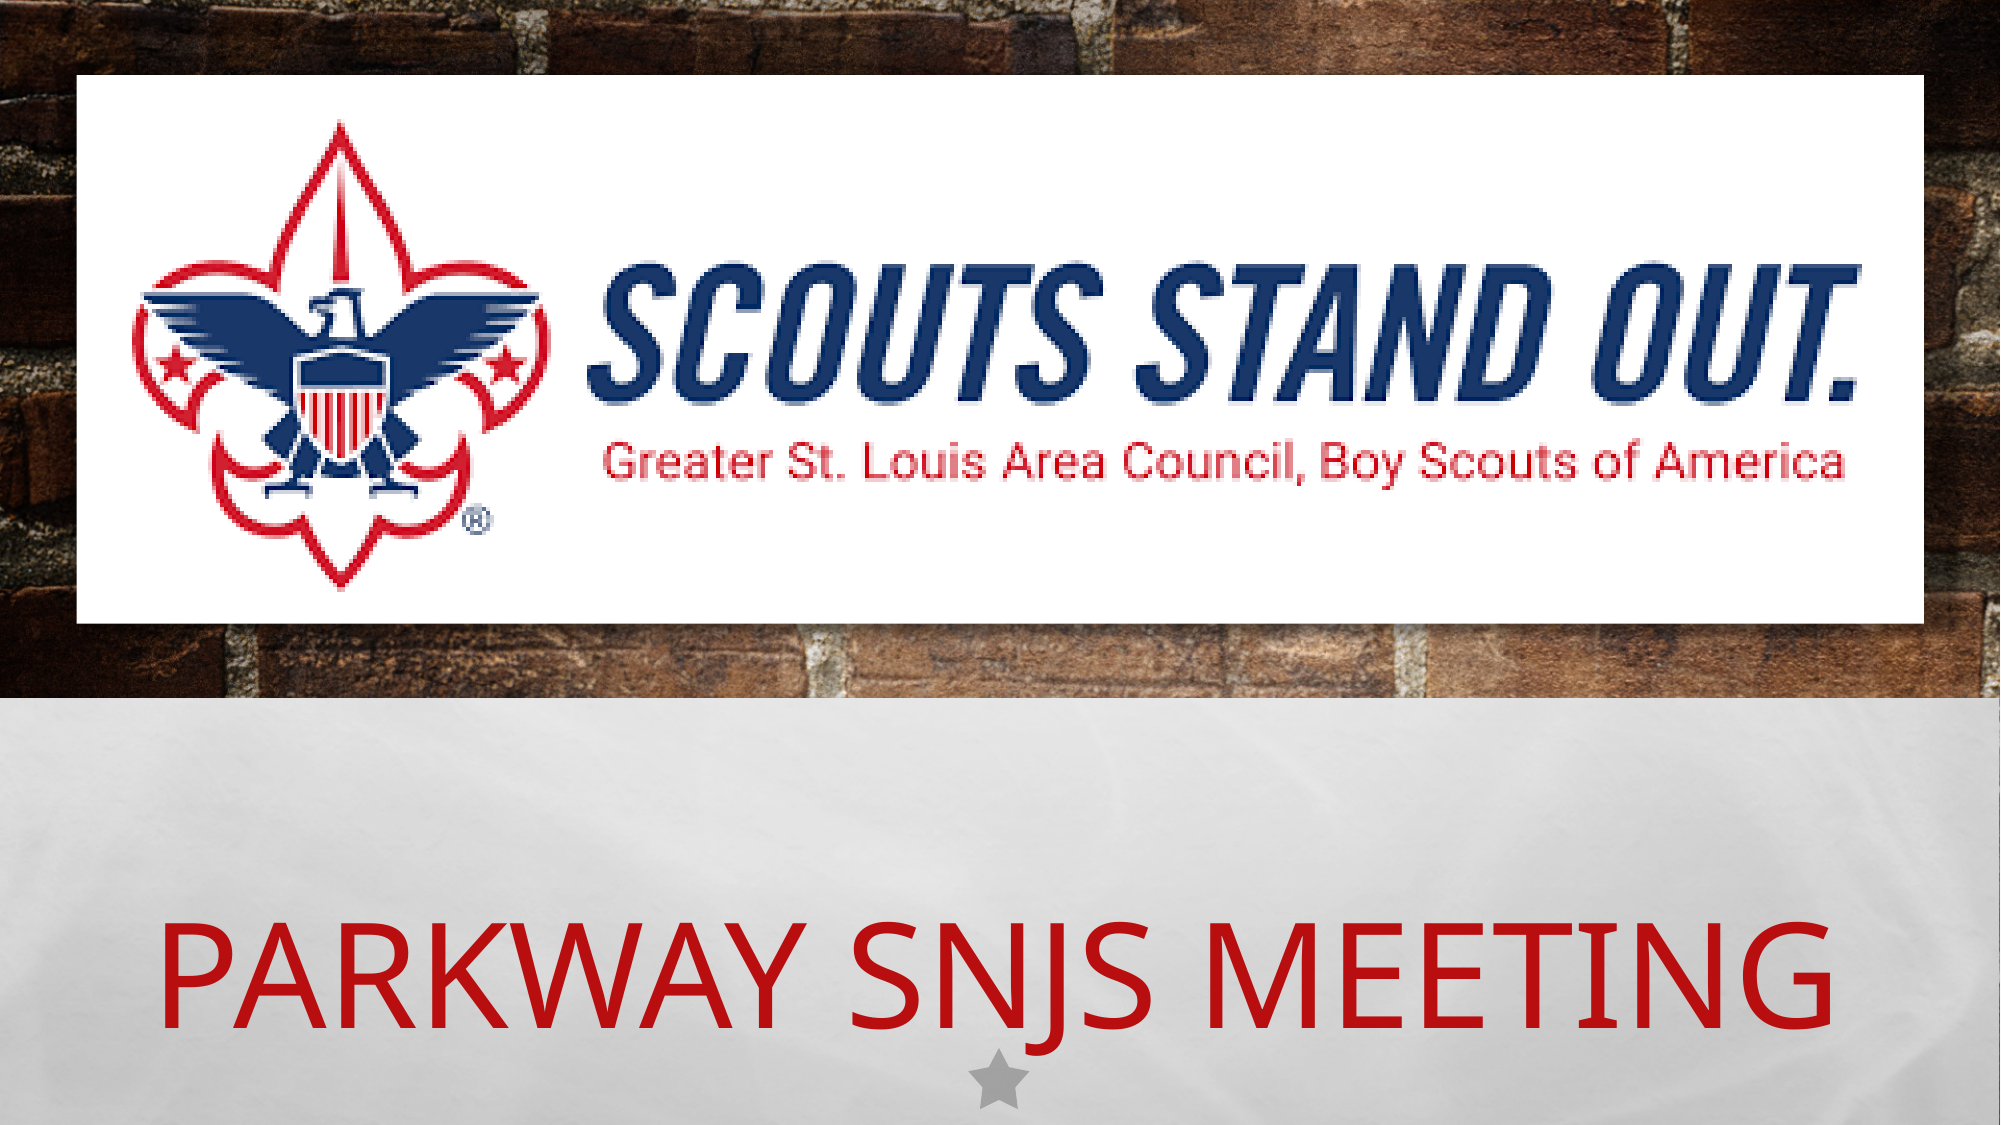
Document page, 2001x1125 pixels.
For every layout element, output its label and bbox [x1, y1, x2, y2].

picture [0, 0, 2000, 1125]
list [132, 119, 1862, 592]
